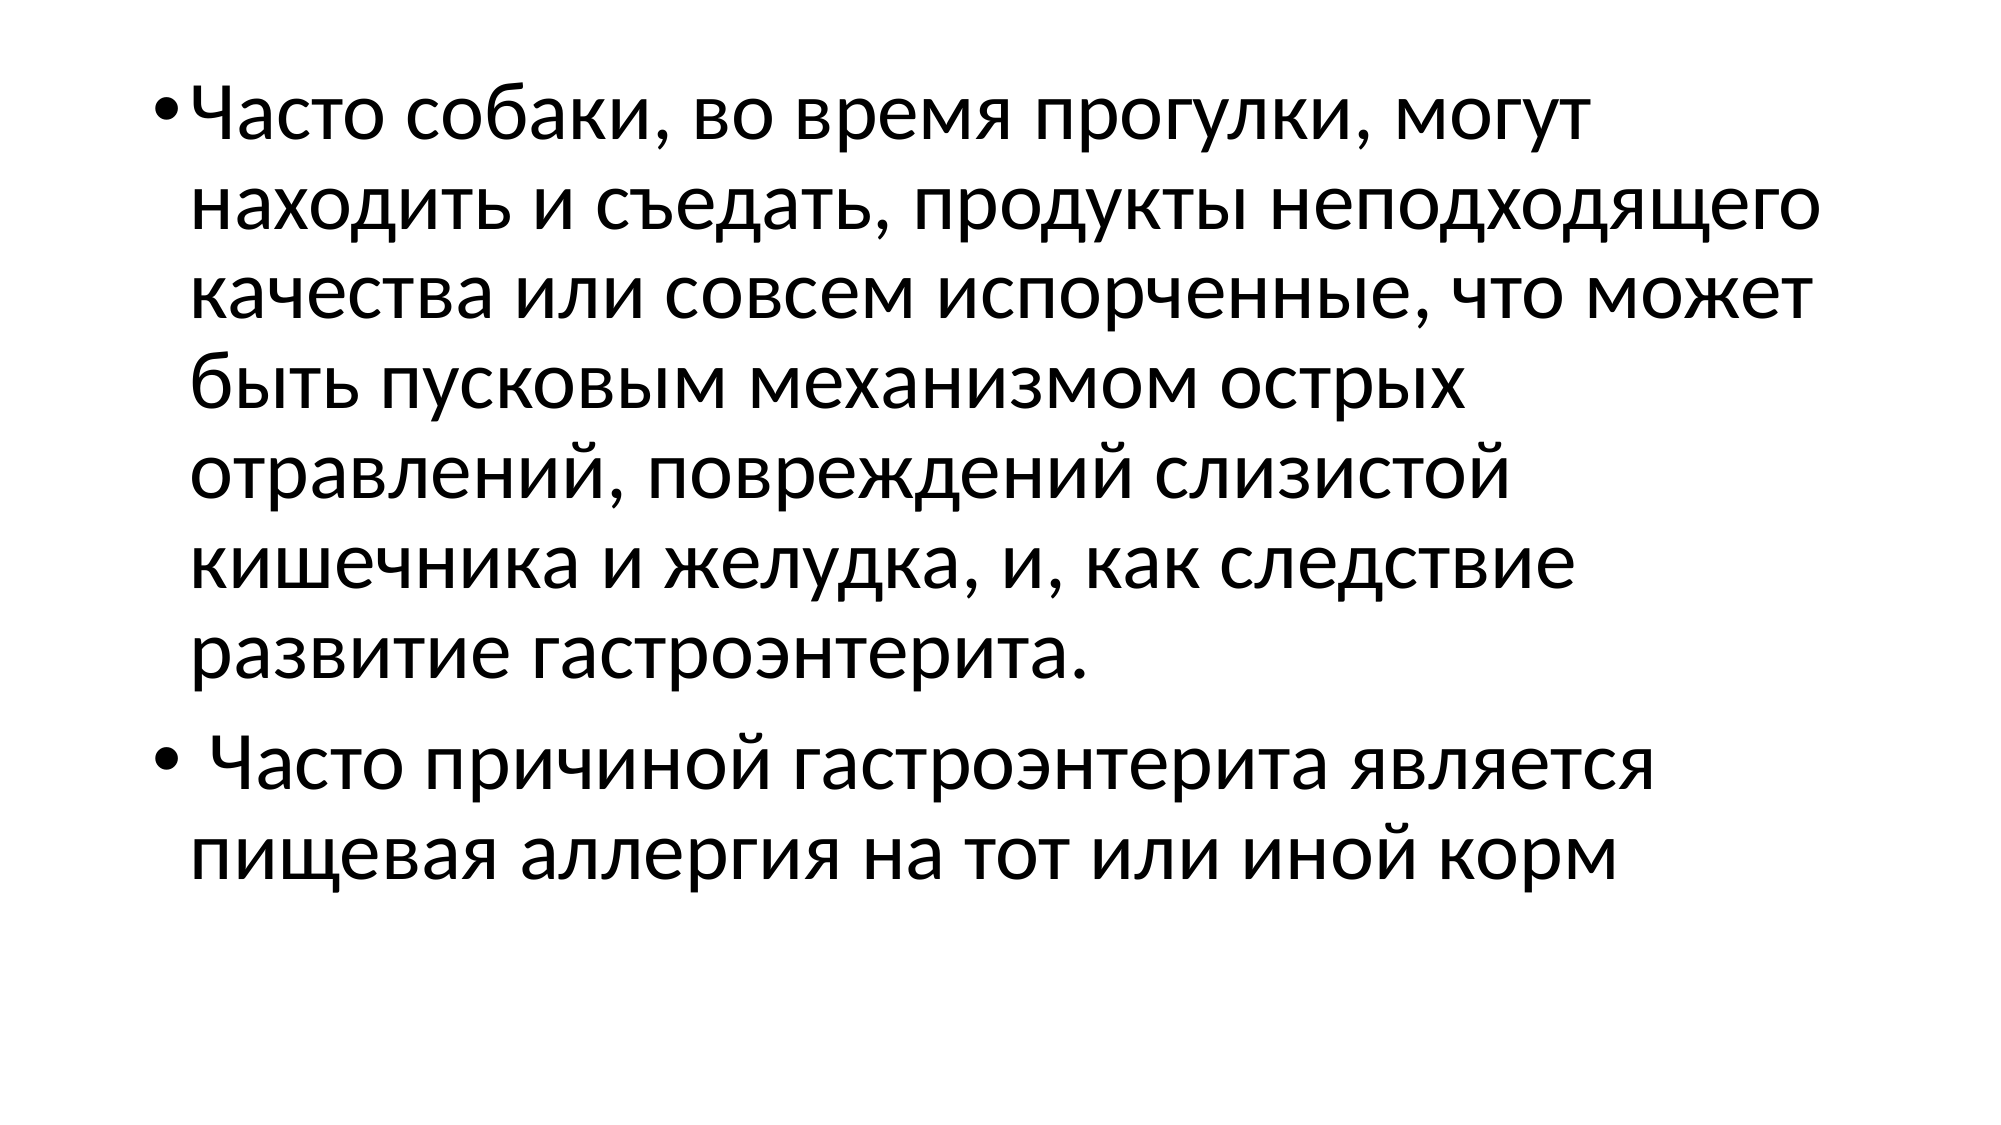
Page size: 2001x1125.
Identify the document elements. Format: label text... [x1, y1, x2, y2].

list Часто собаки, во время прогулки, могут находить и съедать, продукты неподходящего качества или совсем испорченные, что может быть пусковым механизмом острых отравлений, повреждений слизистой кишечника и желудка, и, как следствие развитие гастроэнтерита. Часто причиной гастроэнтерита является пищевая аллергия на тот или иной корм [137, 59, 1863, 1014]
